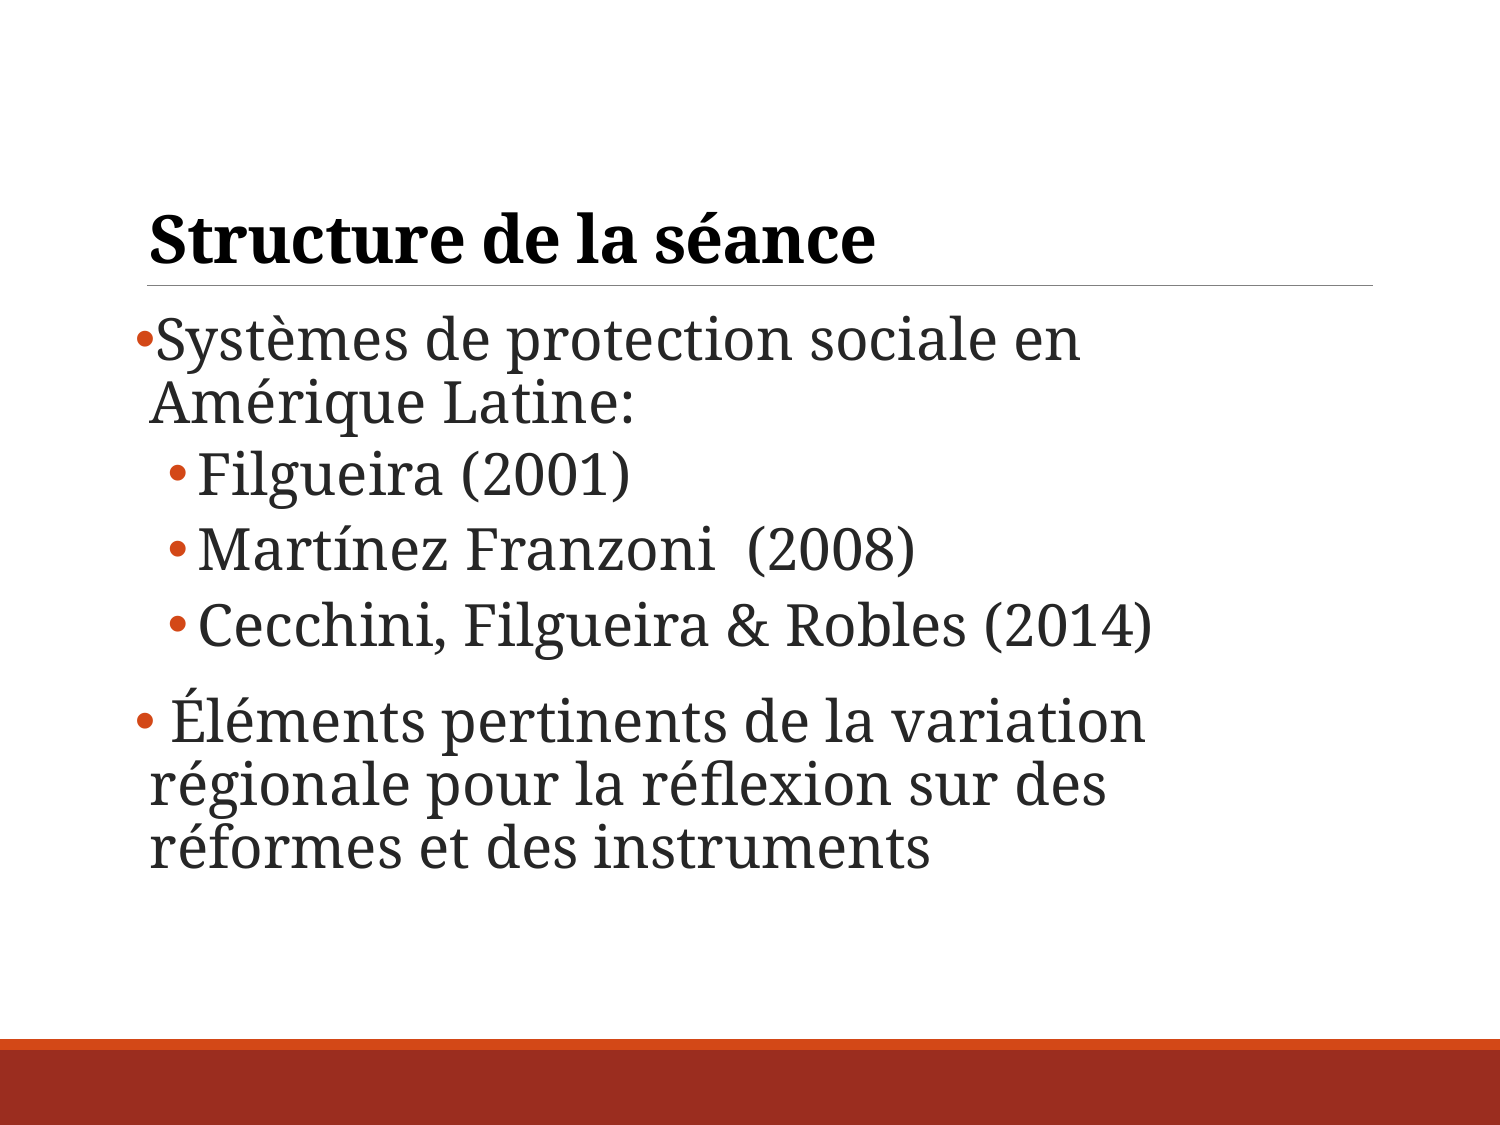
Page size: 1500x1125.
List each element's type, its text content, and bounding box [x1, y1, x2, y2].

title Structure de la séance [134, 47, 1373, 285]
list Systèmes de protection sociale en Amérique Latine: Filgueira (2001) Martínez Franzoni (2008) Cecchini, Filgueira & Robles (2014) Éléments pertinents de la variation régionale pour la réflexion sur des réformes et des instruments [134, 302, 1373, 963]
